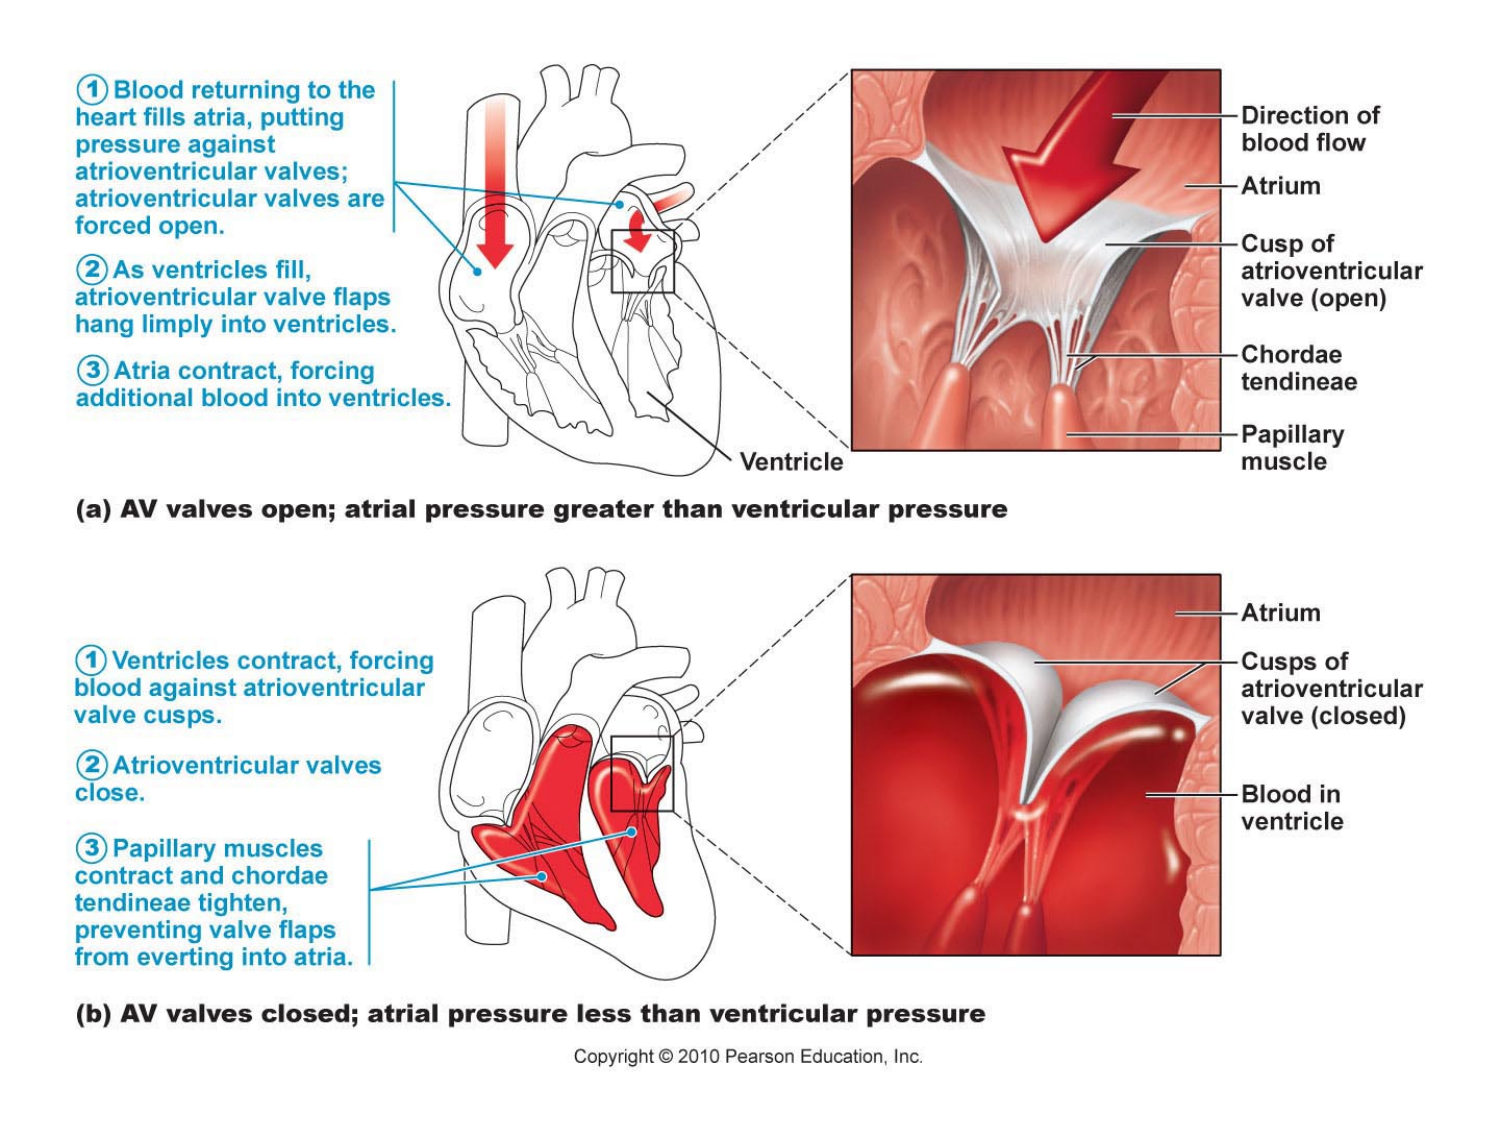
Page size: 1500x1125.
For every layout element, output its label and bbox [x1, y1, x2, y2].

picture [49, 37, 1451, 1088]
